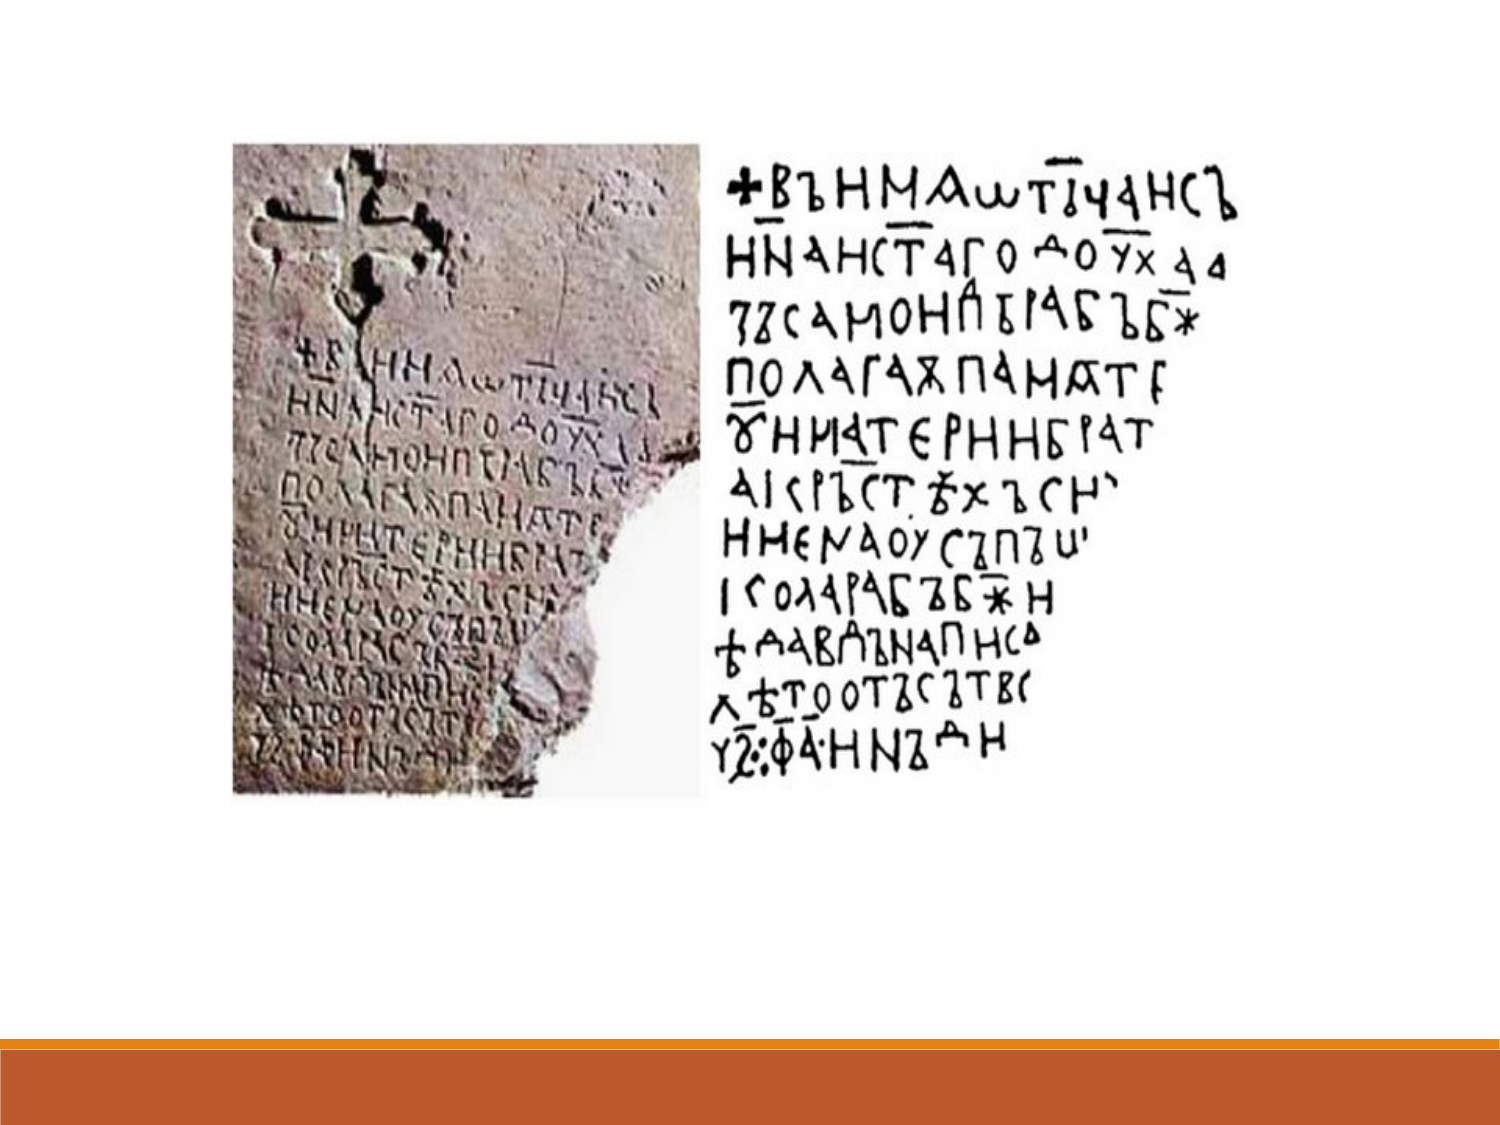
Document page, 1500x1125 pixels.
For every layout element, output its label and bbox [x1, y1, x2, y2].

picture [229, 136, 1247, 809]
